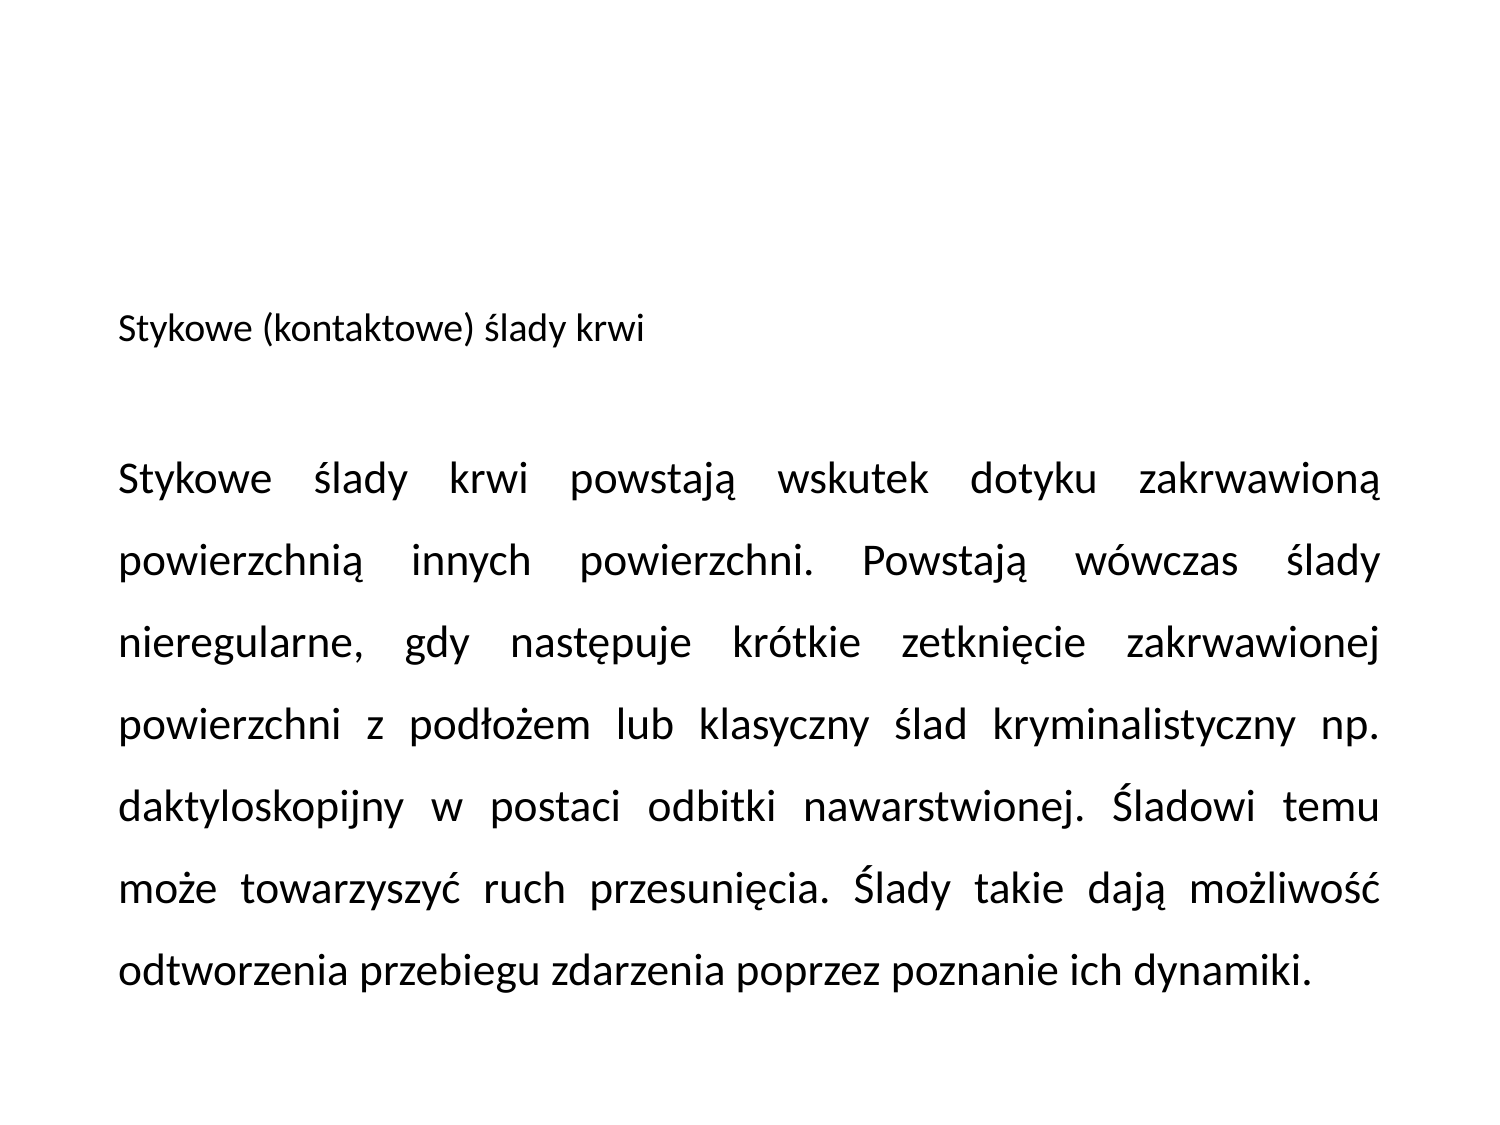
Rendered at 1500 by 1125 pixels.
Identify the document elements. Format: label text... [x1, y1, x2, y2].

list Stykowe (kontaktowe) ślady krwi Stykowe ślady krwi powstają wskutek dotyku zakrwawioną powierzchnią innych powierzchni. Powstają wówczas ślady nieregularne, gdy następuje krótkie zetknięcie zakrwawionej powierzchni z podłożem lub klasyczny ślad kryminalistyczny np. daktyloskopijny w postaci odbitki nawarstwionej. Śladowi temu może towarzyszyć ruch przesunięcia. Ślady takie dają możliwość odtworzenia przebiegu zdarzenia poprzez poznanie ich dynamiki. [103, 299, 1397, 1014]
